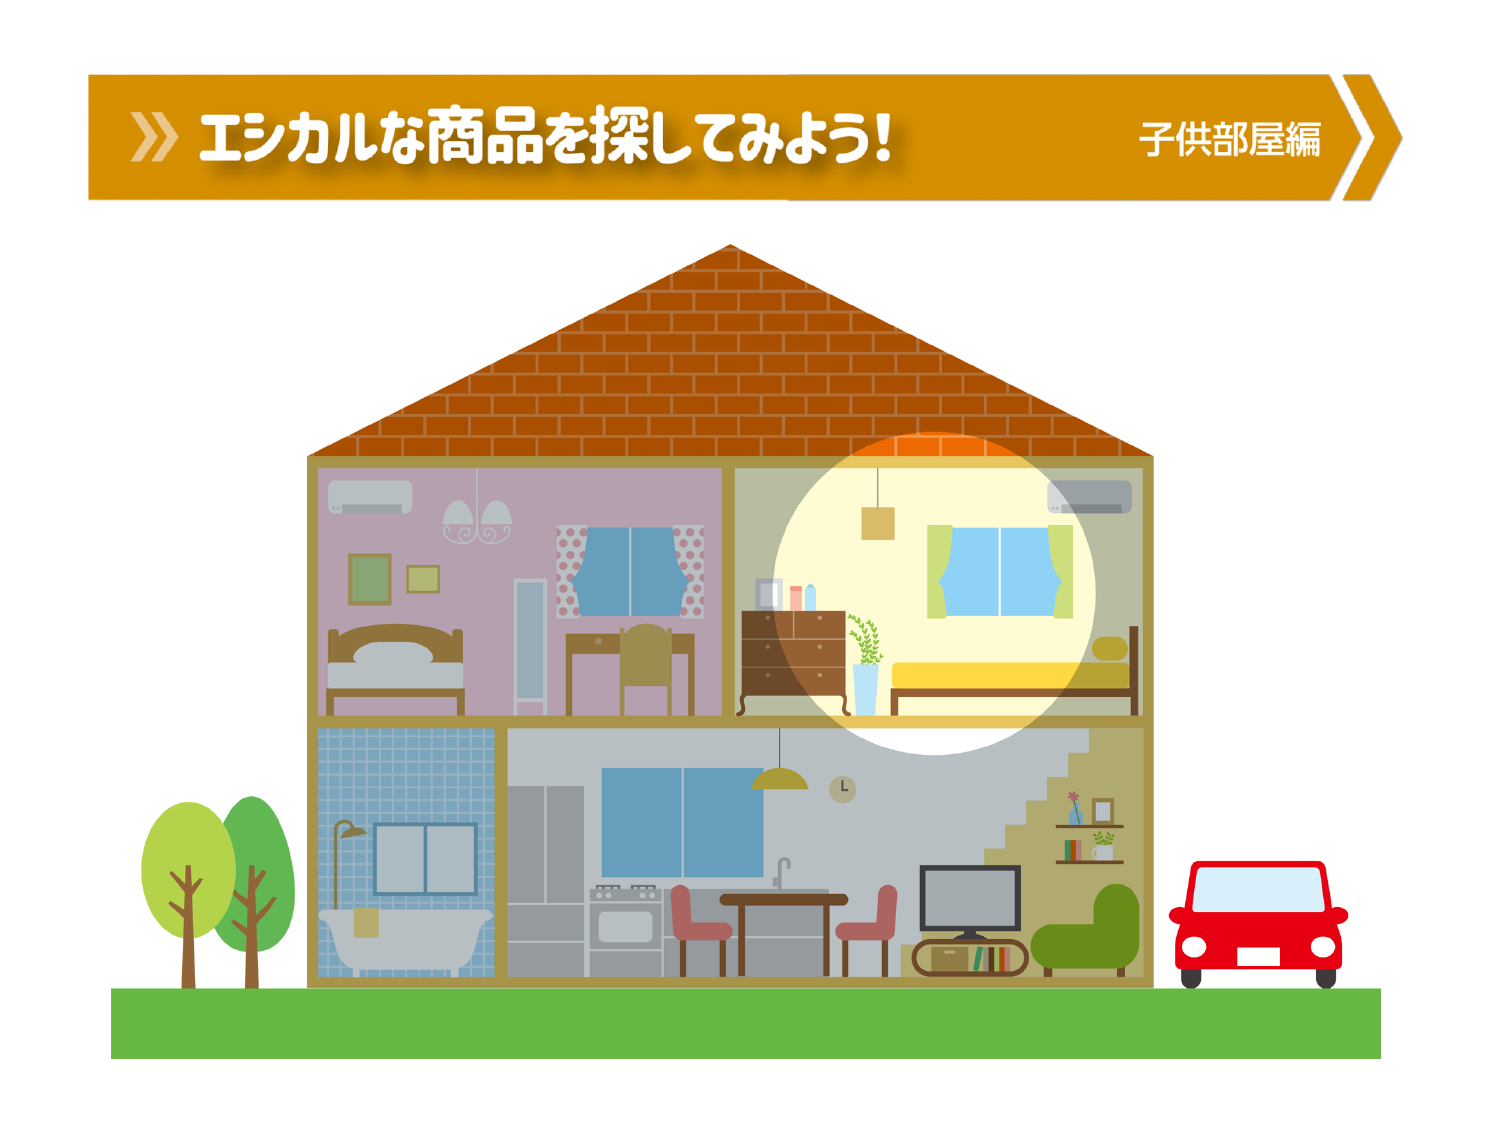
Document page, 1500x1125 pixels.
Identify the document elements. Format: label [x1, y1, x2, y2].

picture [88, 74, 1404, 203]
picture [110, 243, 1382, 1059]
